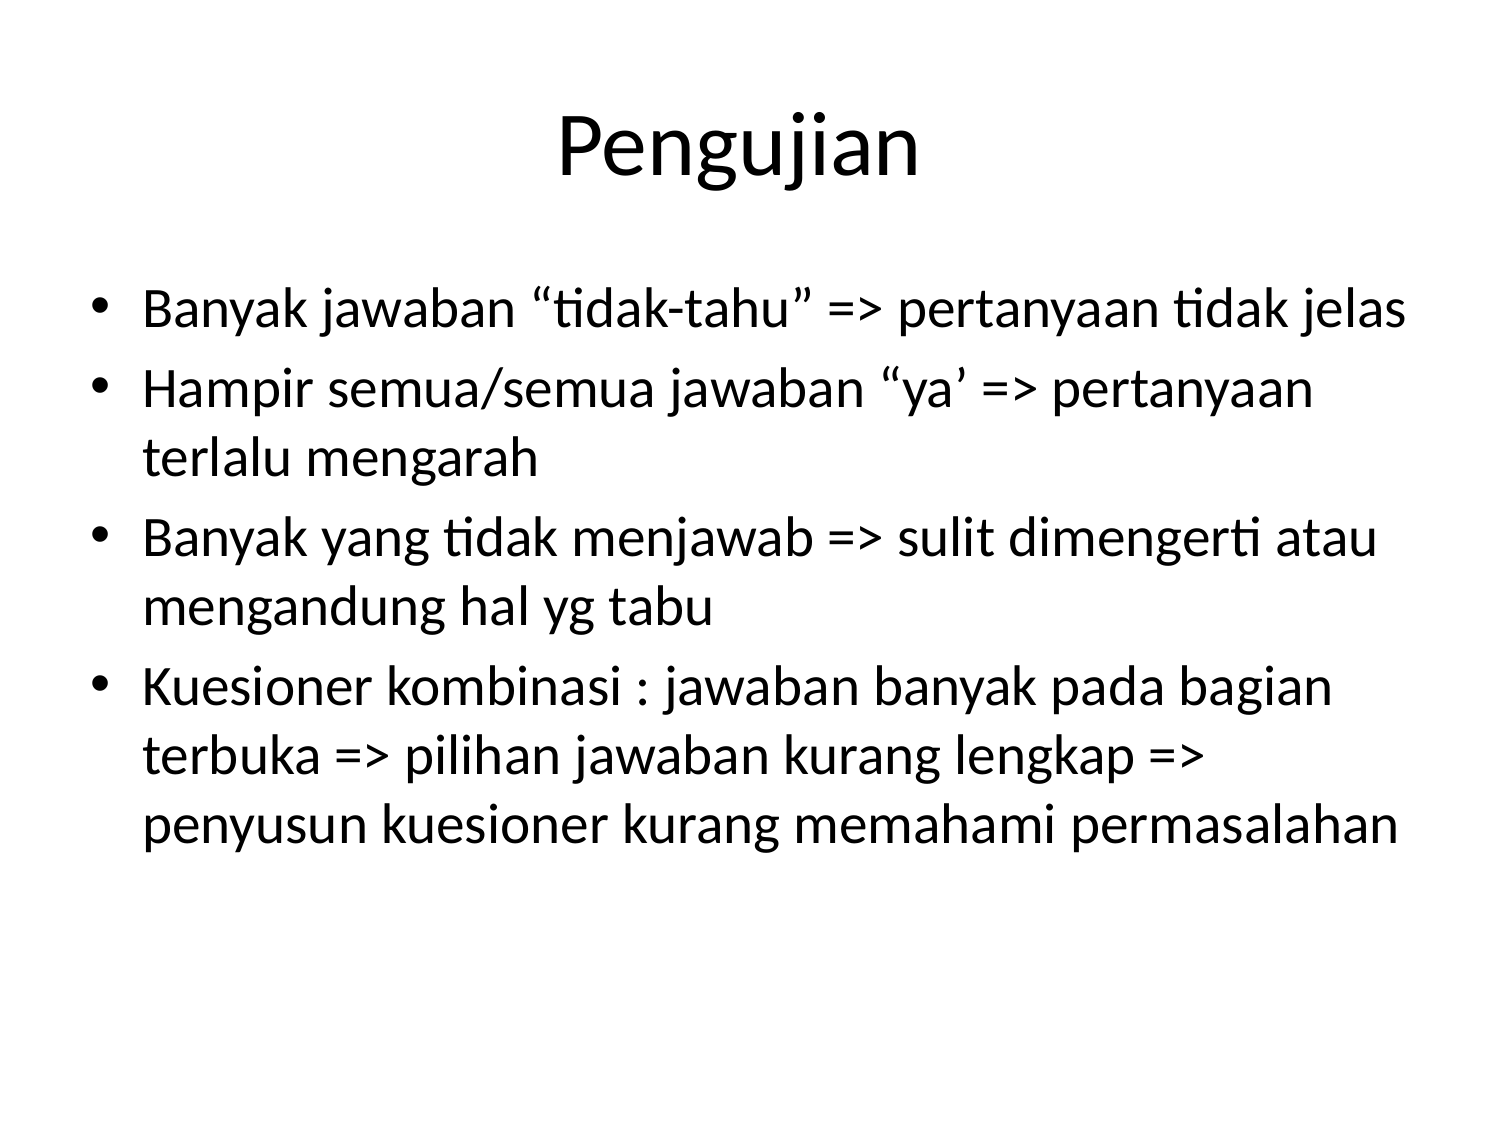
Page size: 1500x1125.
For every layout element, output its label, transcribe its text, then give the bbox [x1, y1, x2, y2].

title Pengujian [75, 45, 1425, 233]
list Banyak jawaban “tidak-tahu” => pertanyaan tidak jelas Hampir semua/semua jawaban “ya’ => pertanyaan terlalu mengarah Banyak yang tidak menjawab => sulit dimengerti atau mengandung hal yg tabu Kuesioner kombinasi : jawaban banyak pada bagian terbuka => pilihan jawaban kurang lengkap => penyusun kuesioner kurang memahami permasalahan [75, 262, 1425, 1005]
